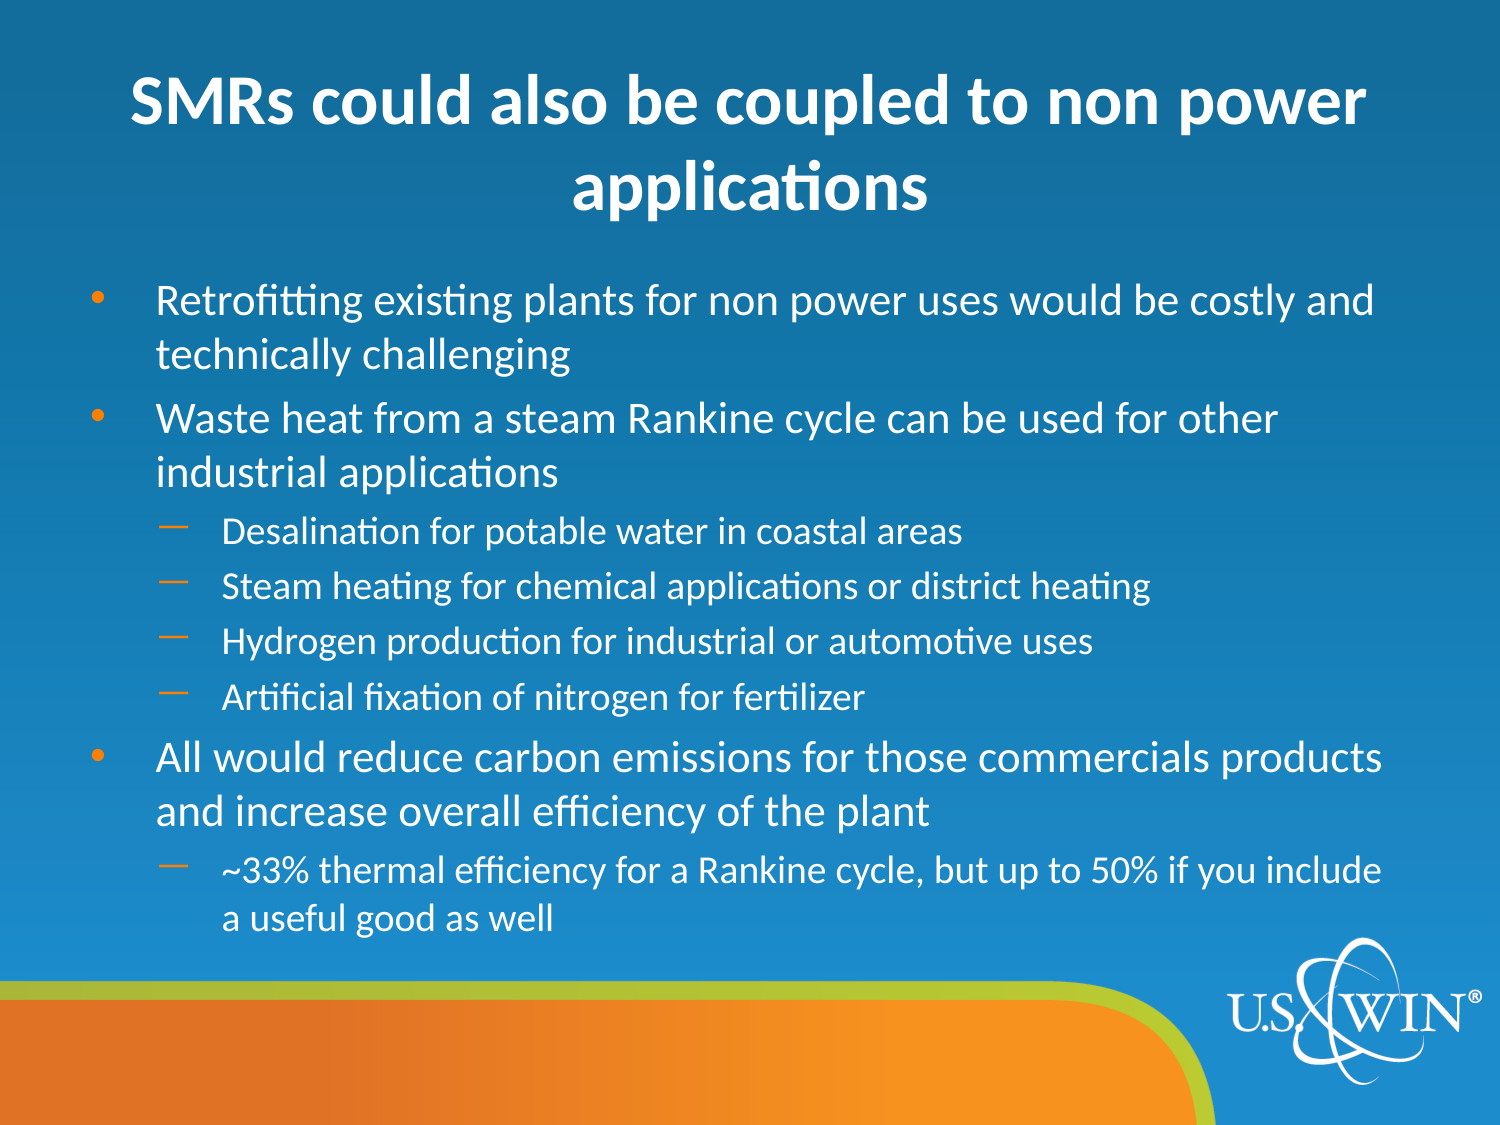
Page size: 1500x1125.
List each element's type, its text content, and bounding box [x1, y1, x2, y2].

list Retrofitting existing plants for non power uses would be costly and technically challenging Waste heat from a steam Rankine cycle can be used for other industrial applications Desalination for potable water in coastal areas Steam heating for chemical applications or district heating Hydrogen production for industrial or automotive uses Artificial fixation of nitrogen for fertilizer All would reduce carbon emissions for those commercials products and increase overall efficiency of the plant ~33% thermal efficiency for a Rankine cycle, but up to 50% if you include a useful good as well [75, 262, 1425, 952]
picture [0, 0, 1500, 1125]
title SMRs could also be coupled to non power applications [75, 45, 1425, 233]
